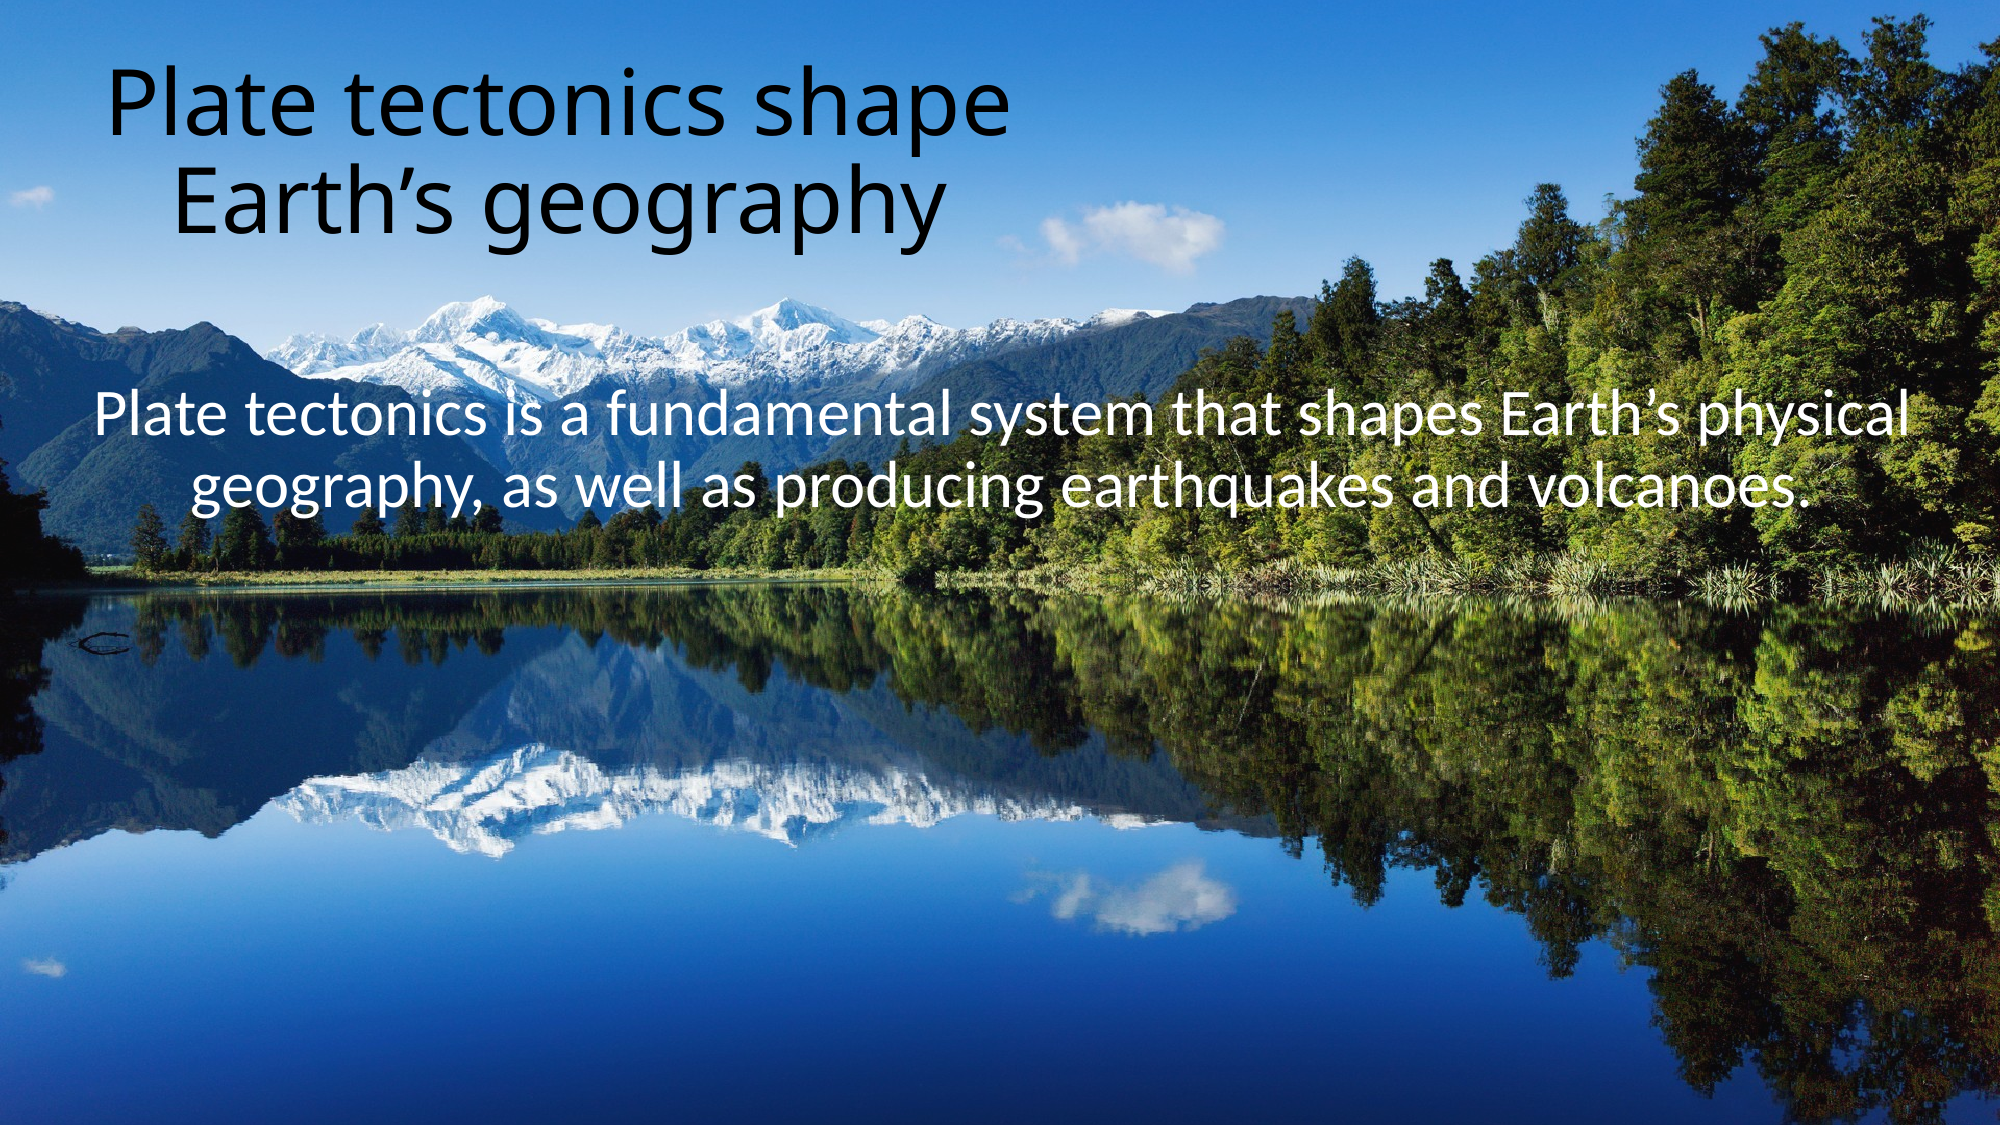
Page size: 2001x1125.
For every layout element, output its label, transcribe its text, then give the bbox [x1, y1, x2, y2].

title Plate tectonics shape Earth’s geography [40, 46, 1078, 264]
picture [0, 0, 2000, 1125]
list Plate tectonics is a fundamental system that shapes Earth’s physical geography, as well as producing earthquakes and volcanoes. [5, 370, 2000, 1084]
